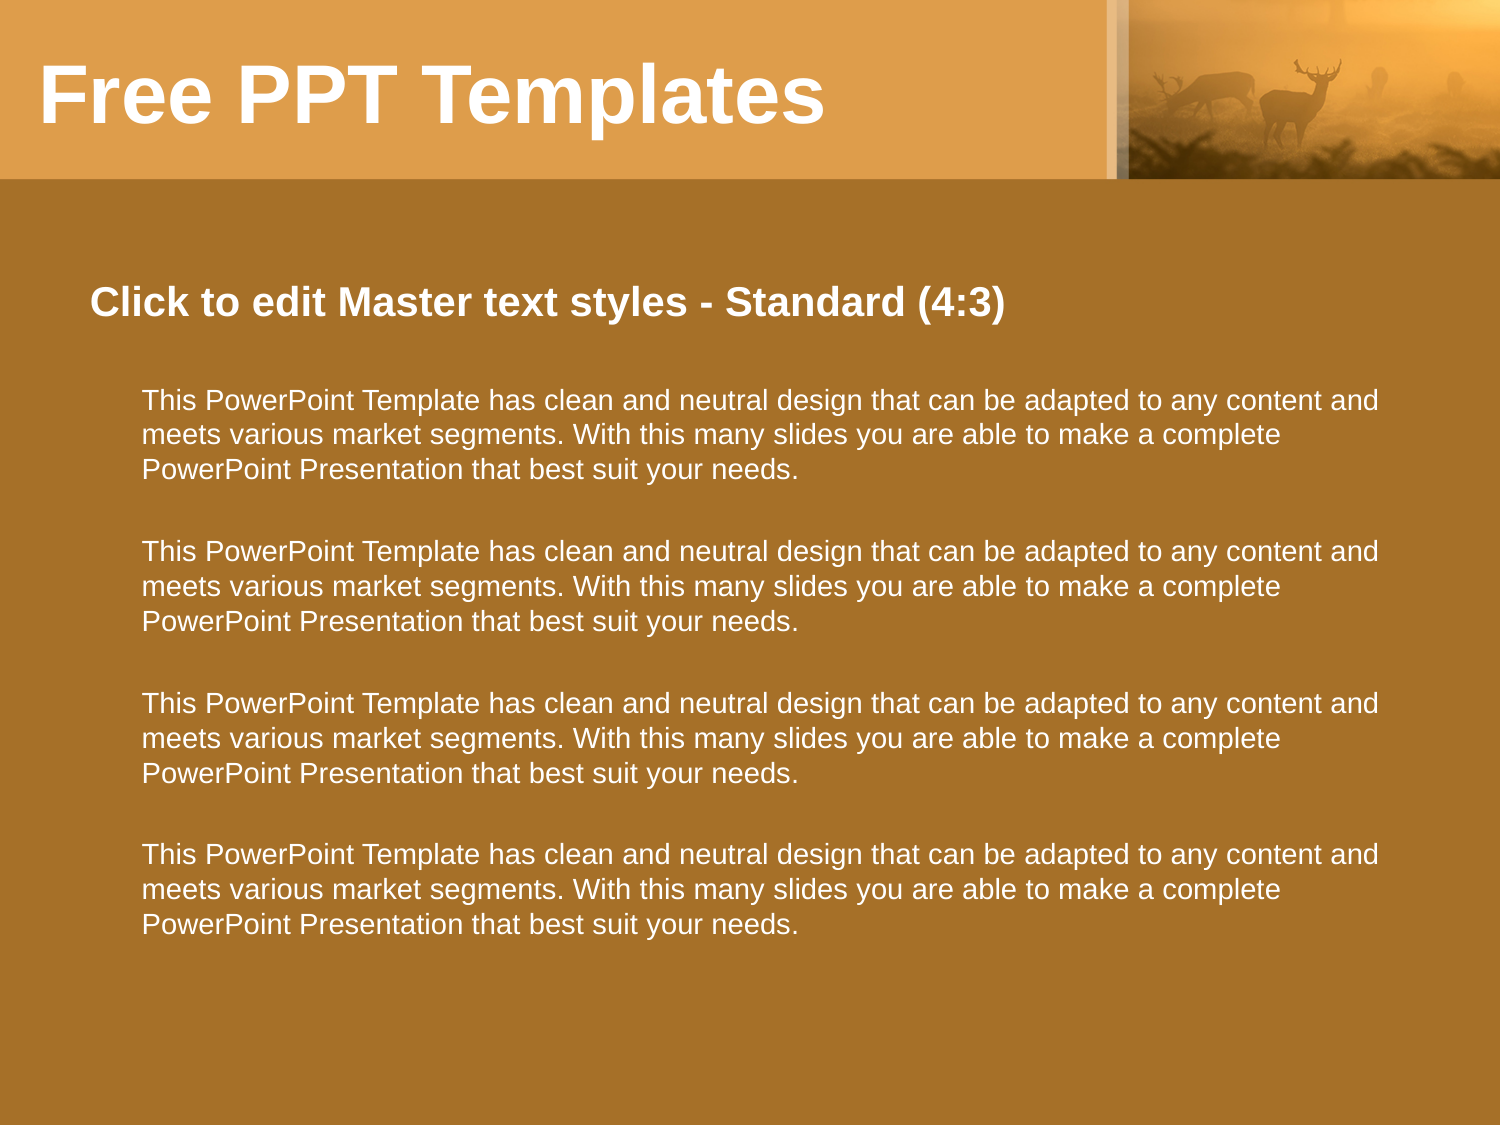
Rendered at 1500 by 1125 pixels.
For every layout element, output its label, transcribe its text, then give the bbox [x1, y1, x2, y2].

list This PowerPoint Template has clean and neutral design that can be adapted to any content and meets various market segments. With this many slides you are able to make a complete PowerPoint Presentation that best suit your needs. This PowerPoint Template has clean and neutral design that can be adapted to any content and meets various market segments. With this many slides you are able to make a complete PowerPoint Presentation that best suit your needs. This PowerPoint Template has clean and neutral design that can be adapted to any content and meets various market segments. With this many slides you are able to make a complete PowerPoint Presentation that best suit your needs. This PowerPoint Template has clean and neutral design that can be adapted to any content and meets various market segments. With this many slides you are able to make a complete PowerPoint Presentation that best suit your needs. [76, 373, 1427, 965]
list Click to edit Master text styles - Standard (4:3) [75, 262, 1425, 339]
title Free PPT Templates [0, 2, 1500, 179]
picture [0, 179, 1500, 1125]
